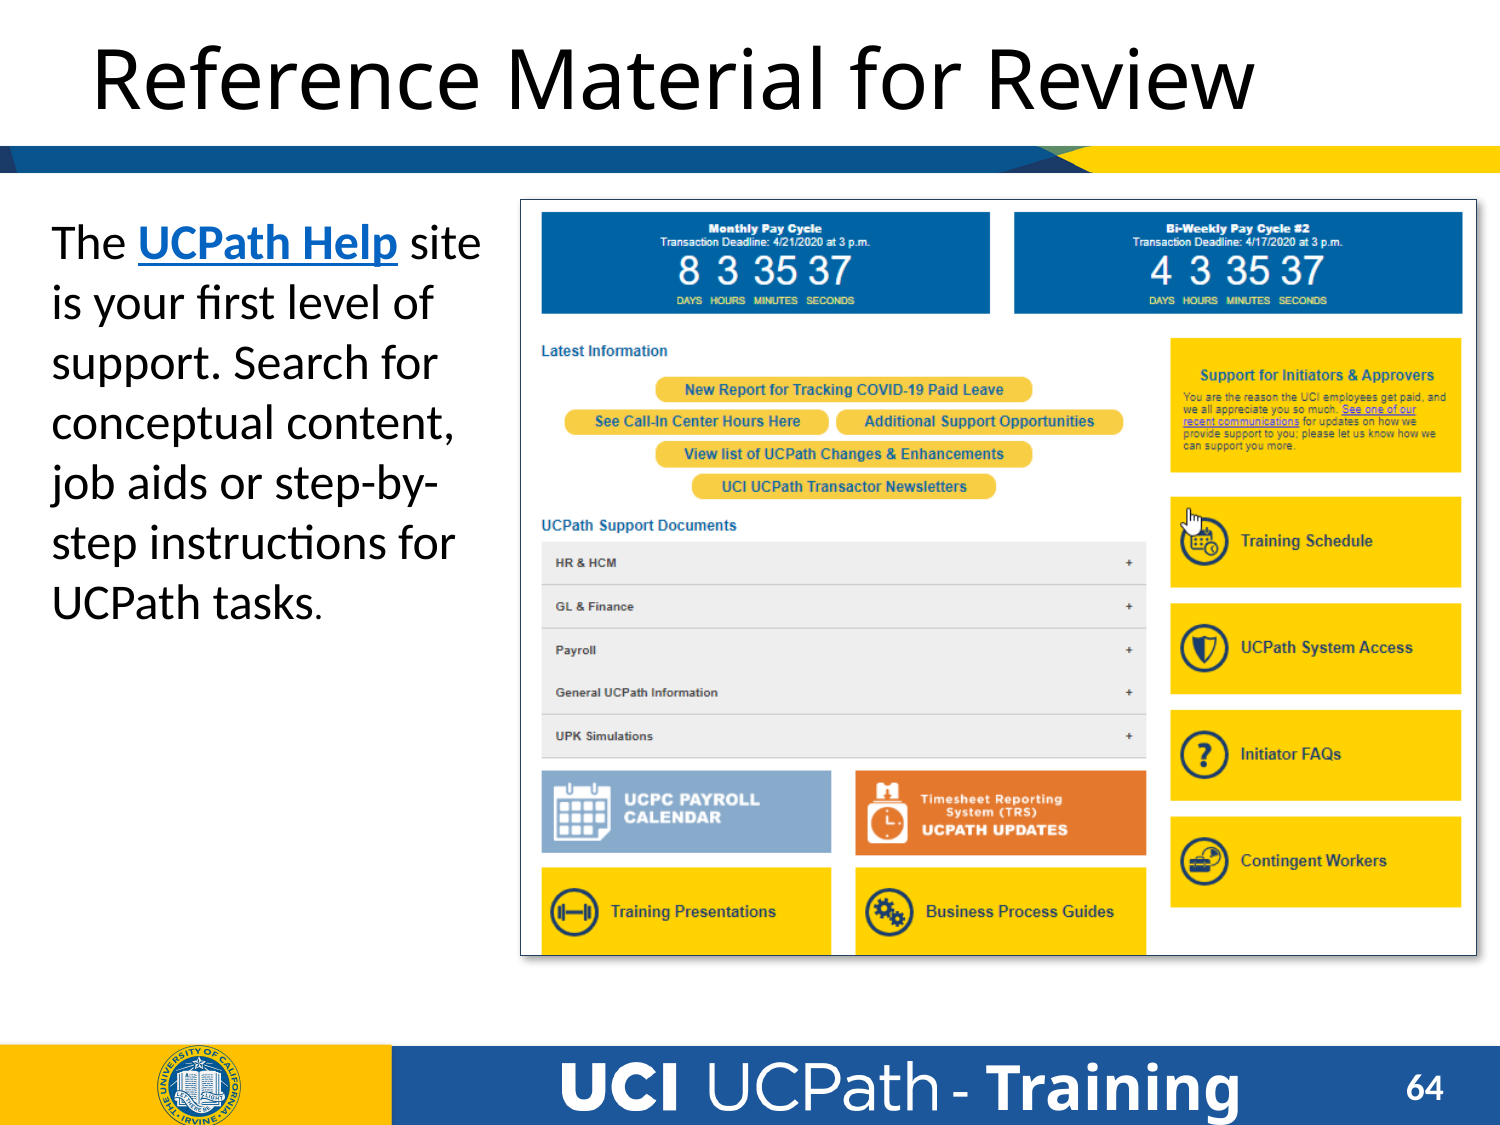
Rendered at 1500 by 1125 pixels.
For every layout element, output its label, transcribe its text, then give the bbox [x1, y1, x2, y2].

title Reference Material for Review [75, 6, 1425, 147]
text_box The UCPath Help site is your first level of support. Search for conceptual content, job aids or step-by-step instructions for UCPath tasks. [36, 202, 516, 638]
picture [0, 120, 1500, 956]
slide_number [713, 1055, 782, 1115]
picture [157, 1045, 241, 1125]
picture [782, 1061, 937, 1111]
picture [562, 1061, 713, 1111]
